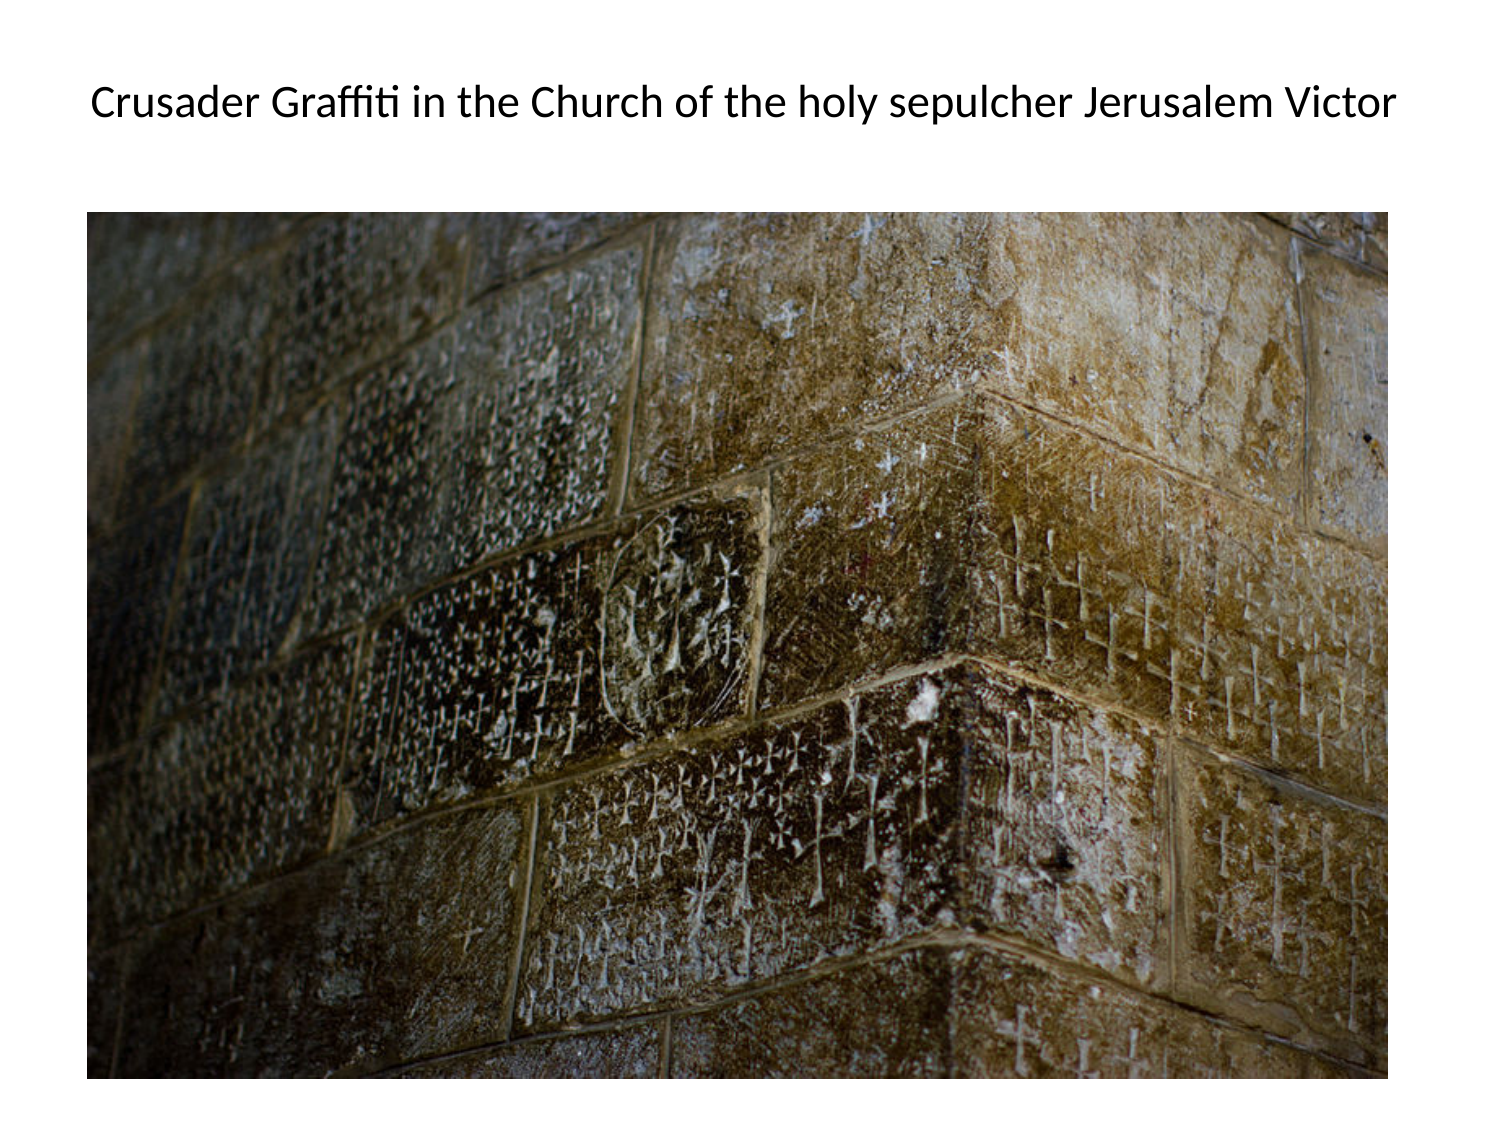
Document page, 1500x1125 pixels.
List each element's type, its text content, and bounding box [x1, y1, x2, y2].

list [87, 212, 1388, 1079]
title Crusader Graffiti in the Church of the holy sepulcher Jerusalem Victor [75, 45, 1425, 233]
